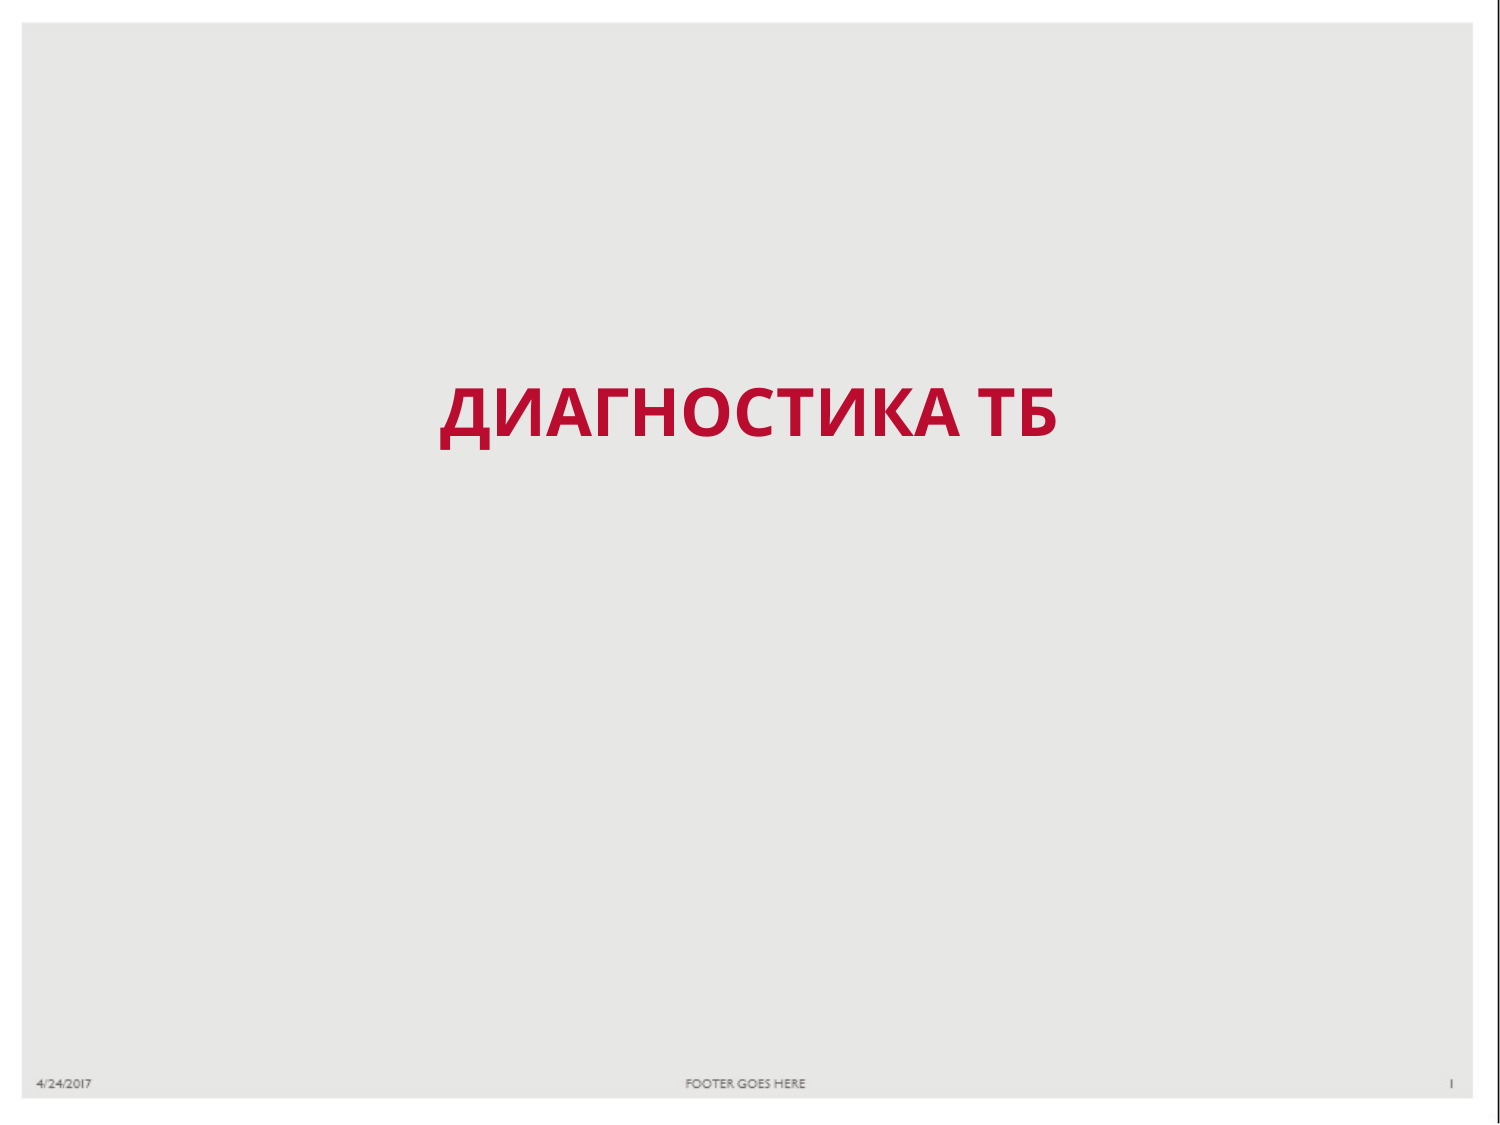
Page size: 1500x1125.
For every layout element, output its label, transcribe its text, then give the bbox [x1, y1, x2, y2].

picture [0, 0, 1500, 1125]
title ДИАГНОСТИКА ТБ [75, 45, 1425, 776]
